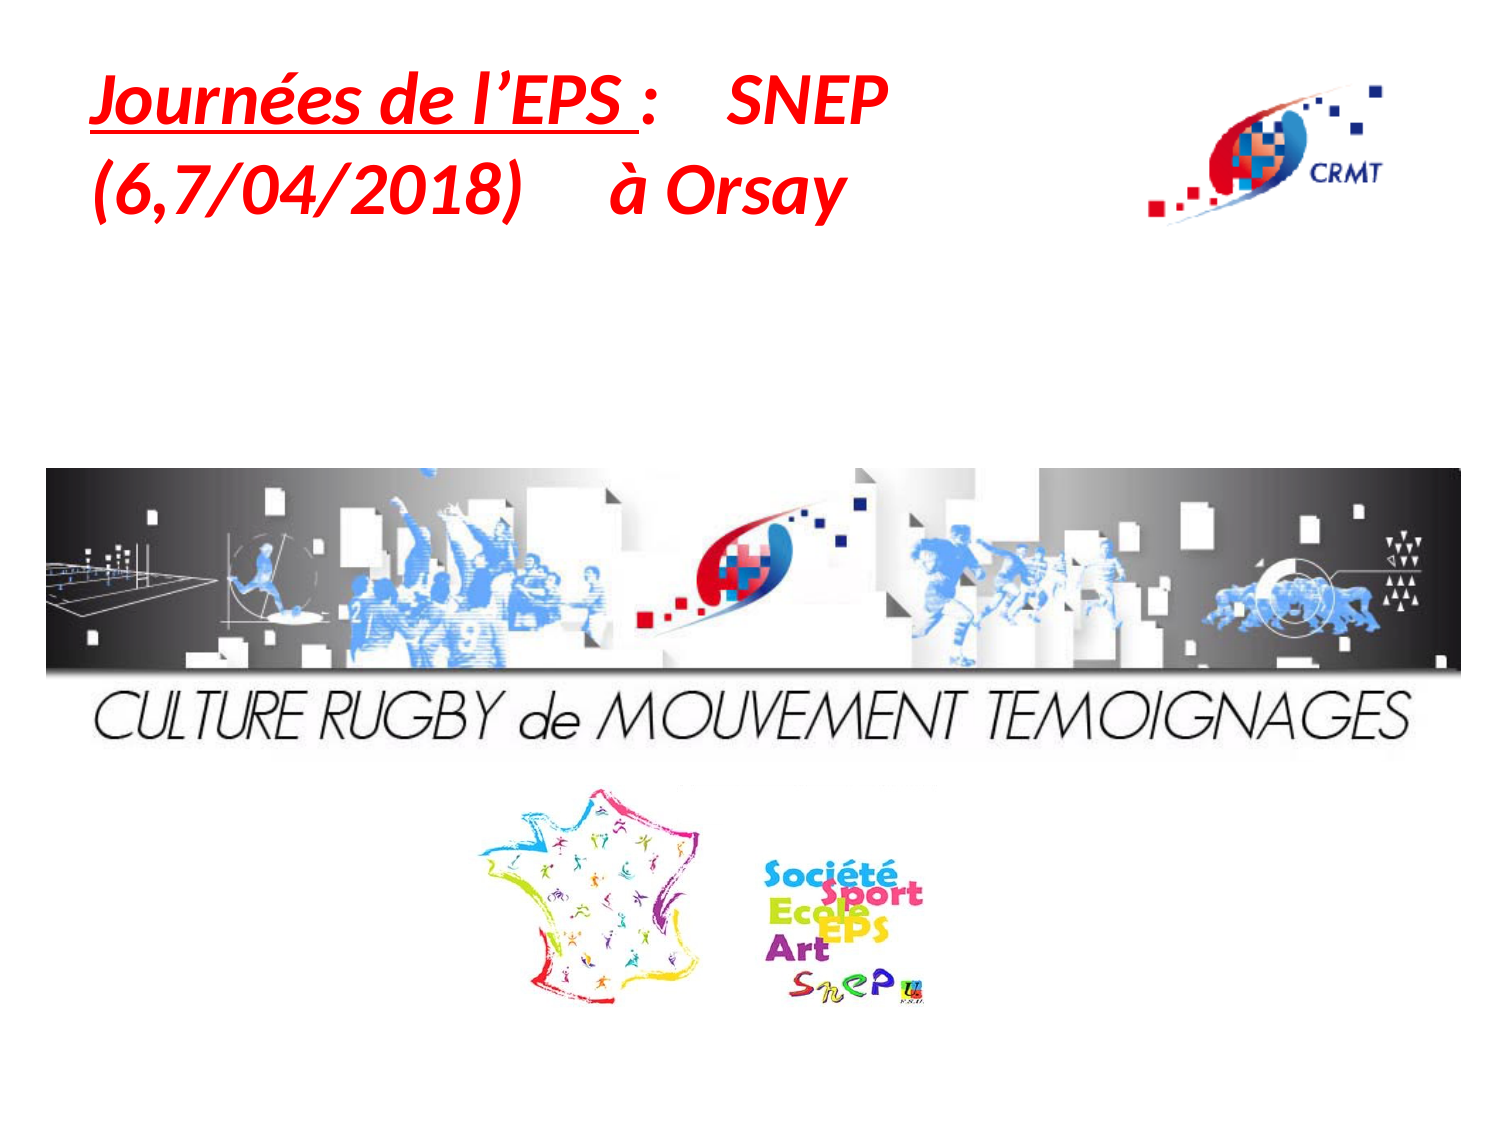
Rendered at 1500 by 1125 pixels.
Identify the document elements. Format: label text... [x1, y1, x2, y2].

picture [1030, 0, 1500, 313]
title Journées de l’EPS : SNEP (6,7/04/2018) à Orsay [75, 45, 1025, 235]
picture [46, 468, 1462, 762]
picture [468, 784, 937, 1008]
